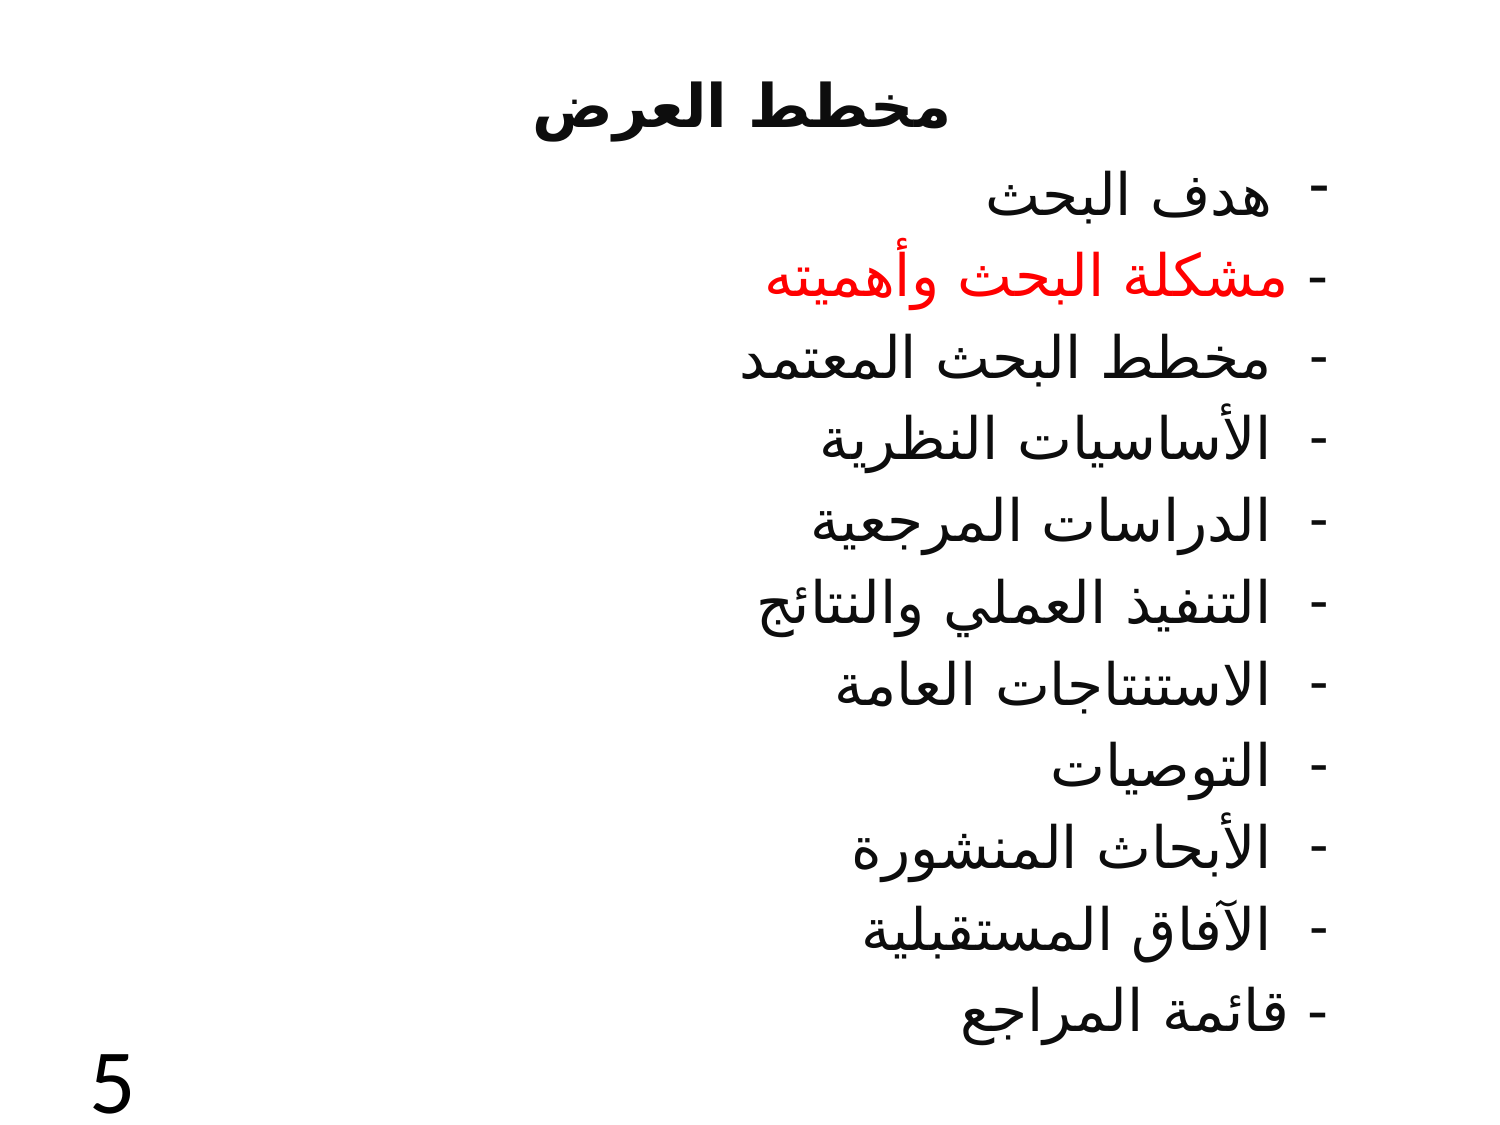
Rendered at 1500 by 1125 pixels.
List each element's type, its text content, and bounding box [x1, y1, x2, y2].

slide_number 5 [53, 1046, 151, 1107]
title مخطط العرض [478, 30, 967, 149]
list هدف البحث - مشكلة البحث وأهميته مخطط البحث المعتمد الأساسيات النظرية الدراسات المرجعية التنفيذ العملي والنتائج الاستنتاجات العامة التوصيات الأبحاث المنشورة الآفاق المستقبلية - قائمة المراجع [112, 149, 1344, 1071]
